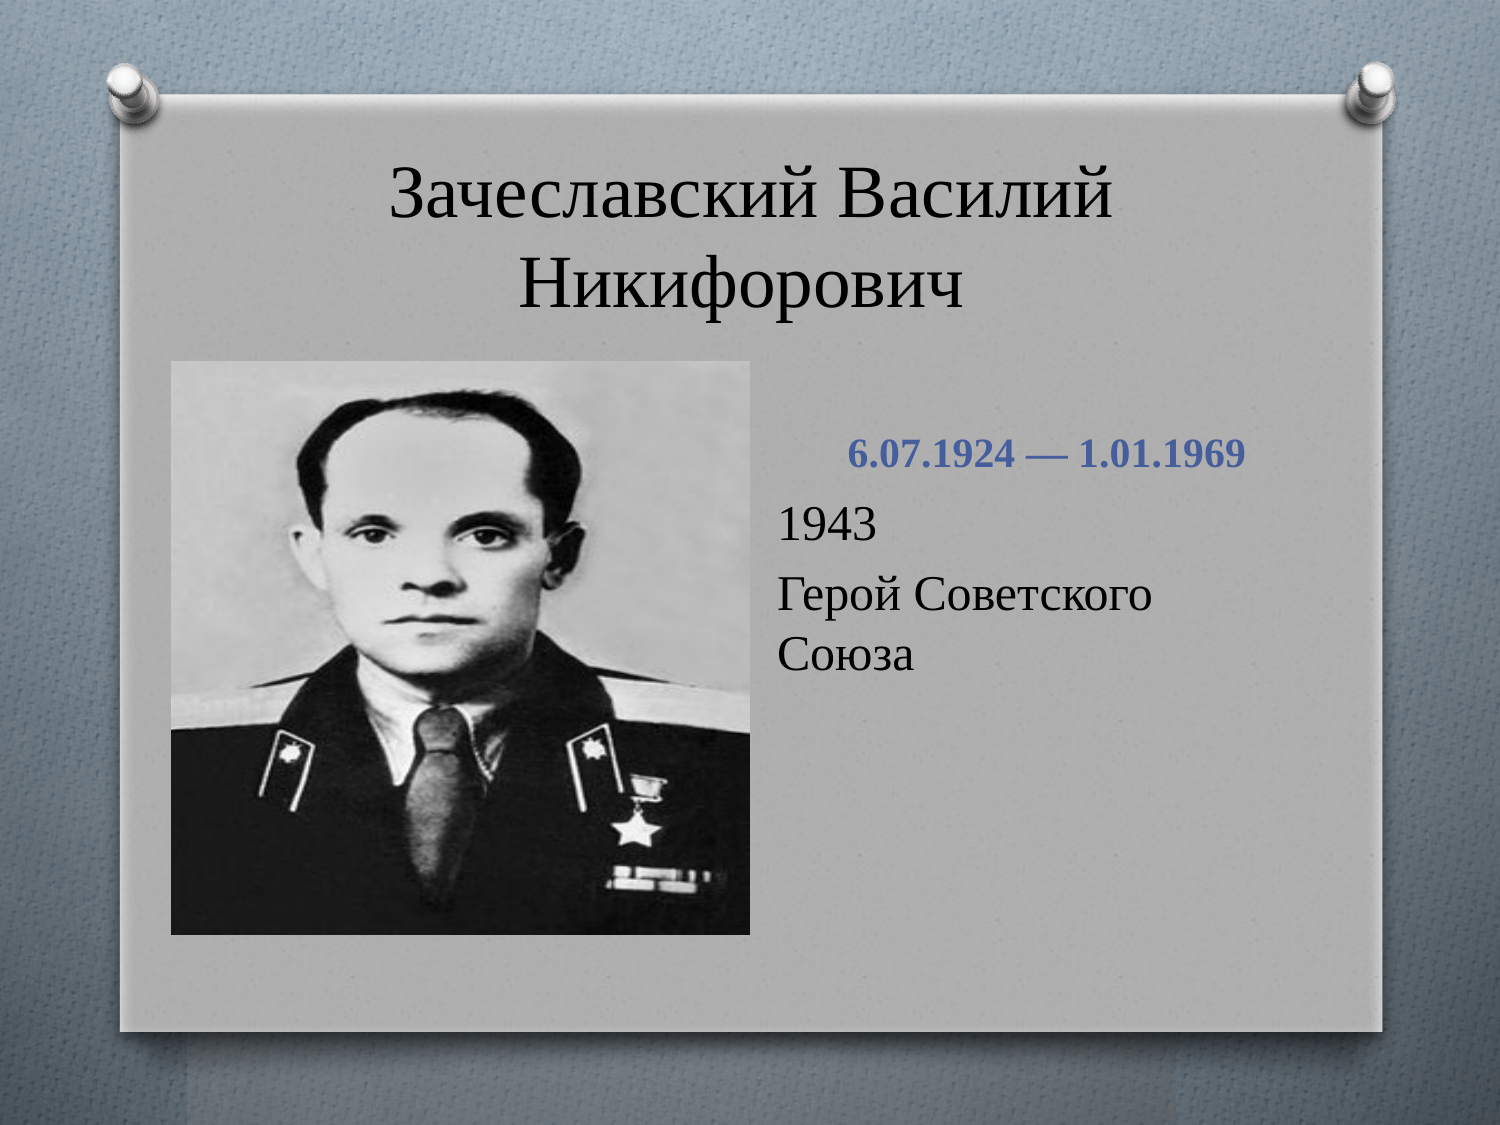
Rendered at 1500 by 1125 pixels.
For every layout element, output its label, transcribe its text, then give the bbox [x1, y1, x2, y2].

list 6.07.1924 — 1.01.1969 [805, 348, 1289, 483]
picture [1317, 35, 1439, 156]
picture [75, 29, 198, 153]
picture [170, 361, 751, 935]
list 1943 Герой Советского Союза [761, 483, 1292, 940]
title Зачеславский Василий Никифорович [179, 134, 1323, 332]
